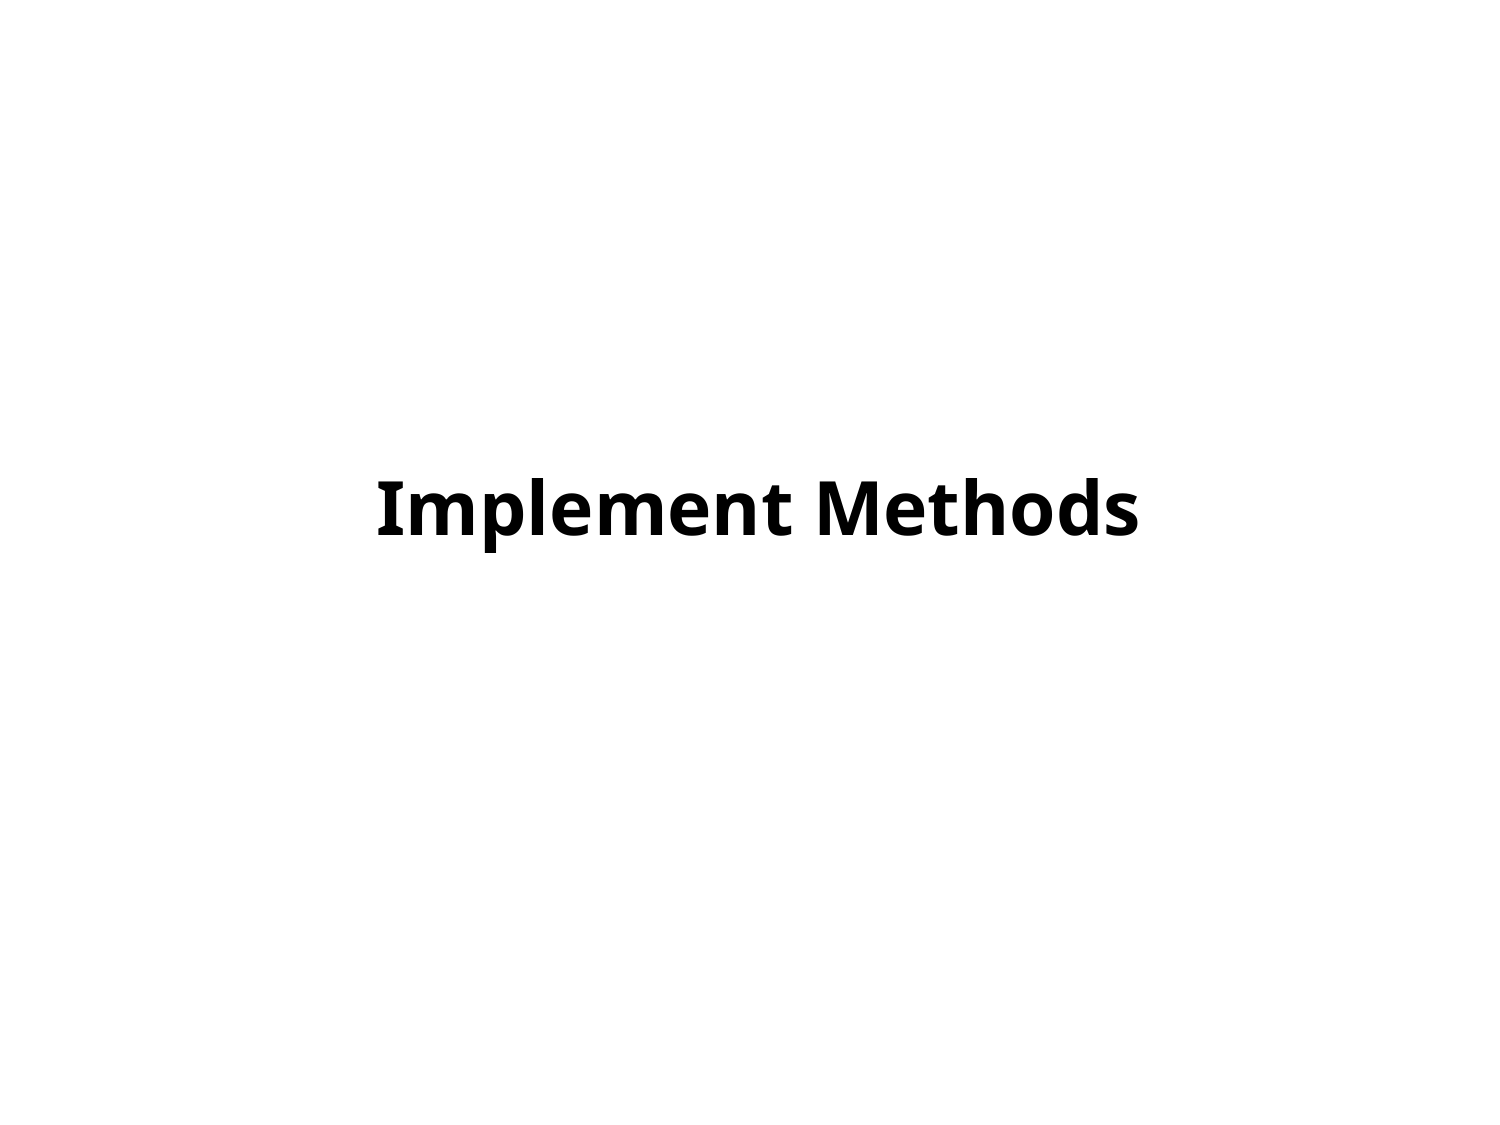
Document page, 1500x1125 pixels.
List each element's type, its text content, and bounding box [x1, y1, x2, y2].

title Implement Methods [225, 462, 1294, 650]
